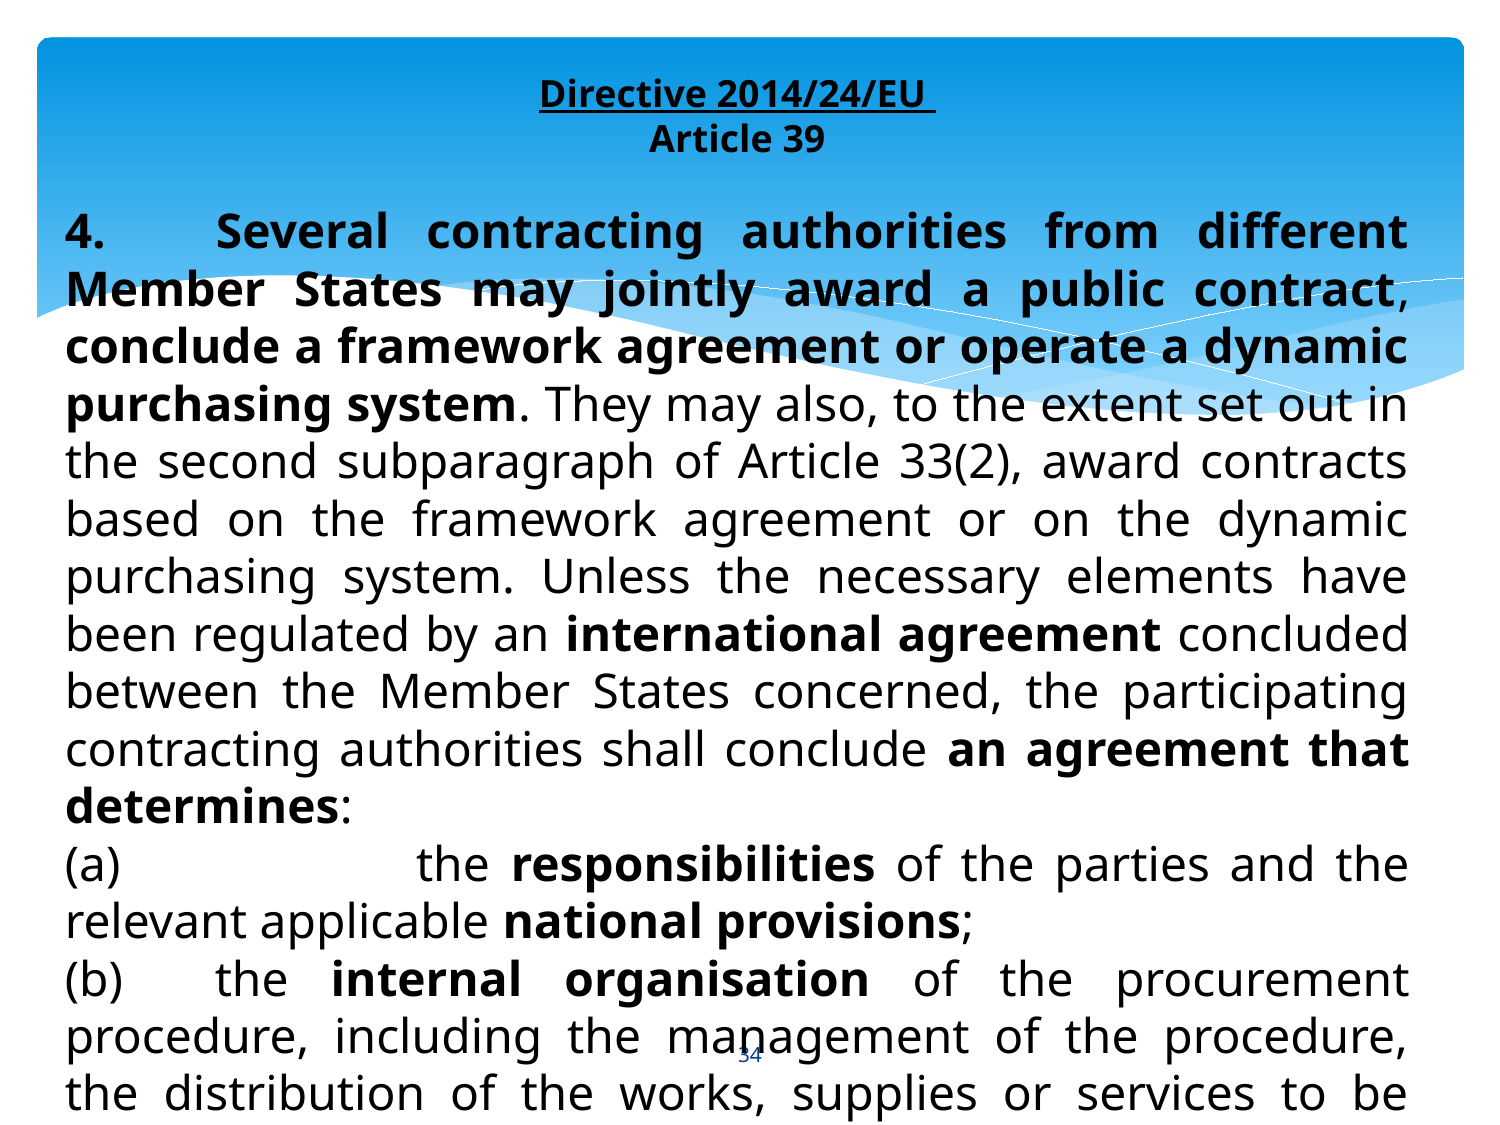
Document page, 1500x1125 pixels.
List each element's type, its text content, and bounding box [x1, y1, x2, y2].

text_box Directive 2014/24/EU Article 39 4. Several contracting authorities from different Member States may jointly award a public contract, conclude a framework agreement or operate a dynamic purchasing system. They may also, to the extent set out in the second subparagraph of Article 33(2), award contracts based on the framework agreement or on the dynamic purchasing system. Unless the necessary elements have been regulated by an international agreement concluded between the Member States concerned, the participating contracting authorities shall conclude an agreement that determines: (a) the responsibilities of the parties and the relevant applicable national provisions; (b) the internal organisation of the procurement procedure, including the management of the procedure, the distribution of the works, supplies or services to be procured, and the conclusion of contracts. [50, 62, 1425, 1125]
